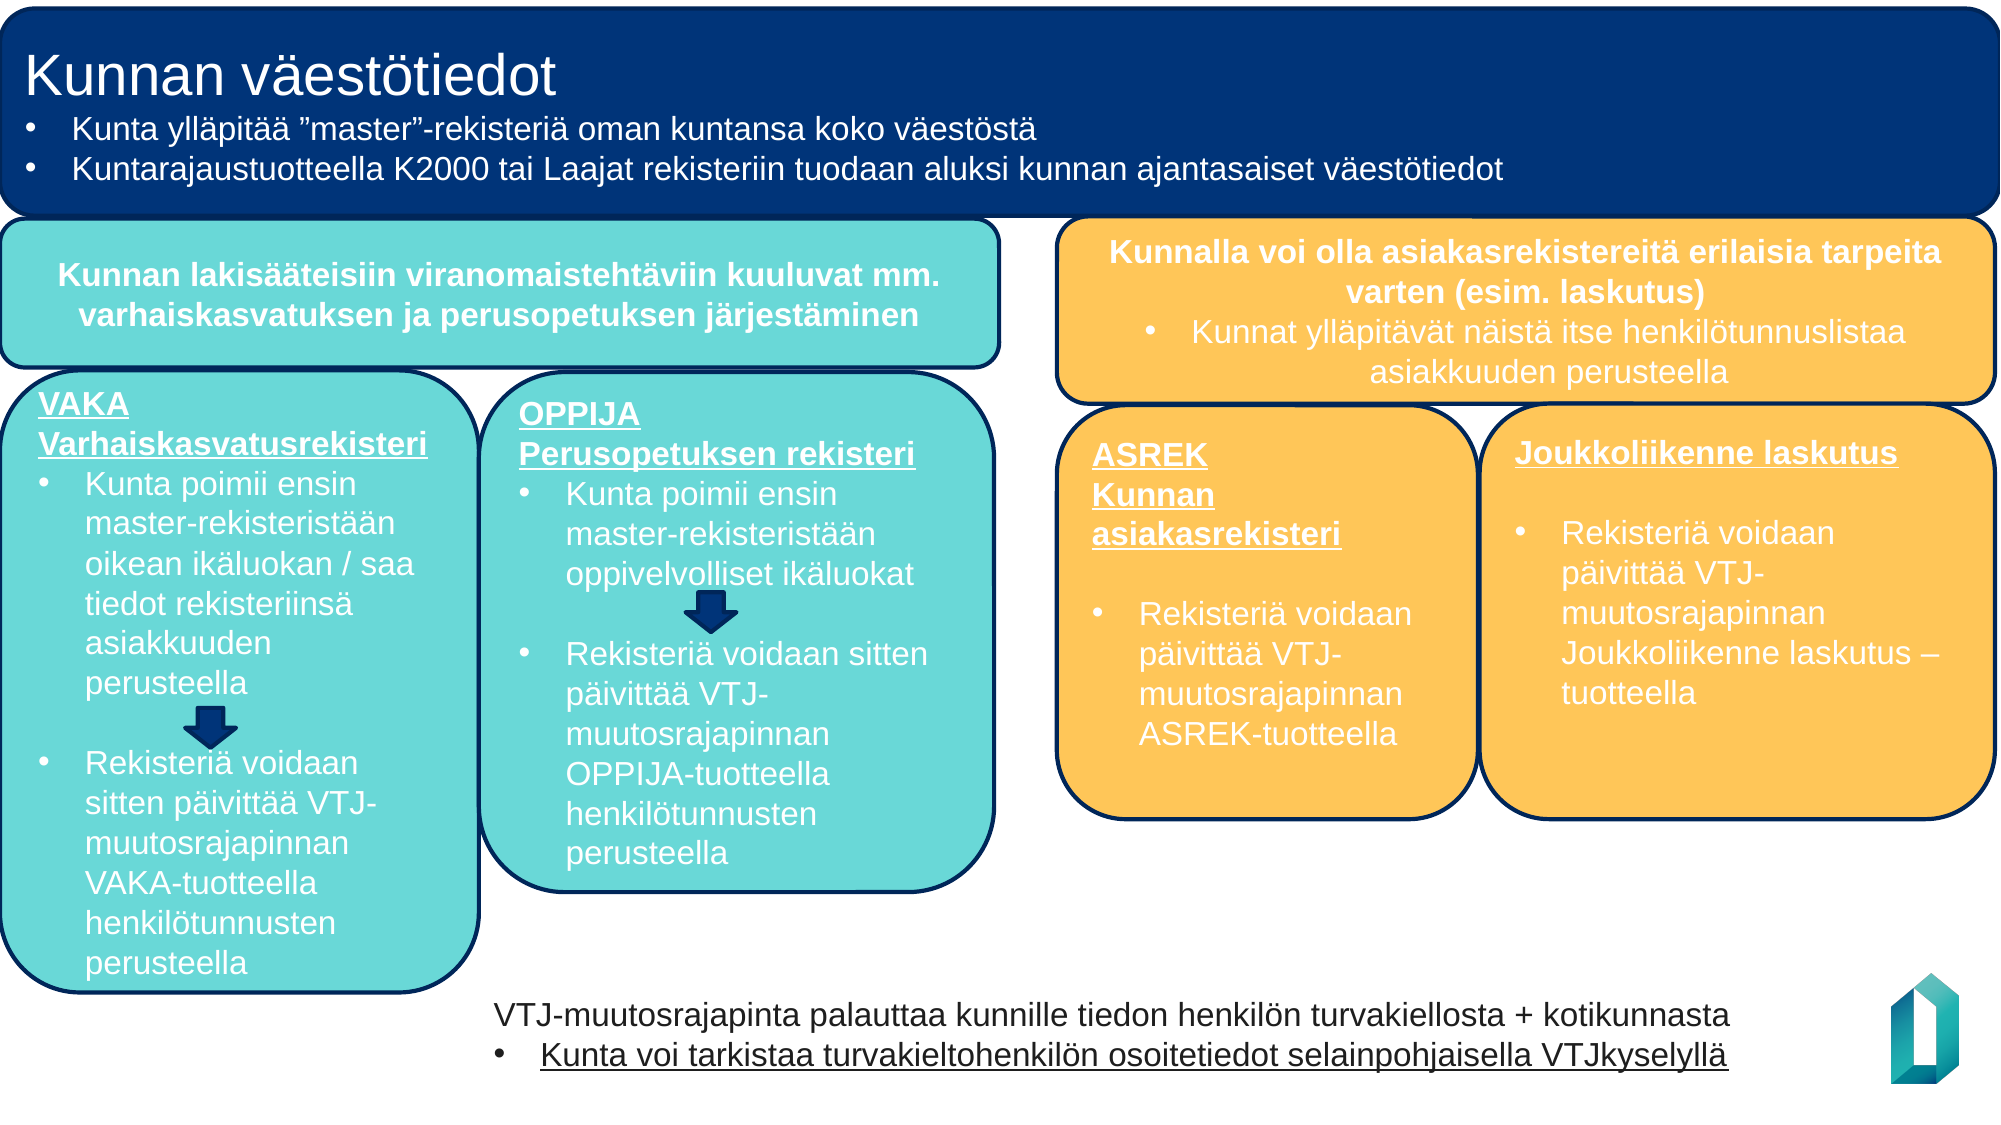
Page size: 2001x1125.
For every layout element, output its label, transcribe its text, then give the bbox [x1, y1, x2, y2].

text_box VAKA Varhaiskasvatusrekisteri Kunta poimii ensin master-rekisteristään oikean ikäluokan / saa tiedot rekisteriinsä asiakkuuden perusteella Rekisteriä voidaan sitten päivittää VTJ-muutosrajapinnan VAKA-tuotteella henkilötunnusten perusteella [0, 368, 481, 995]
text_box ASREK Kunnan asiakasrekisteri Rekisteriä voidaan päivittää VTJ-muutosrajapinnan ASREK-tuotteella [1054, 403, 1481, 822]
text_box Joukkoliikenne laskutus Rekisteriä voidaan päivittää VTJ-muutosrajapinnan Joukkoliikenne laskutus –tuotteella [1479, 401, 1998, 822]
text_box OPPIJA Perusopetuksen rekisteri Kunta poimii ensin master-rekisteristään oppivelvolliset ikäluokat Rekisteriä voidaan sitten päivittää VTJ-muutosrajapinnan OPPIJA-tuotteella henkilötunnusten perusteella [476, 369, 997, 895]
text_box Kunnan lakisääteisiin viranomaistehtäviin kuuluvat mm. varhaiskasvatuksen ja perusopetuksen järjestäminen [0, 216, 1002, 370]
text_box [683, 590, 739, 634]
text_box VTJ-muutosrajapinta palauttaa kunnille tiedon henkilön turvakiellosta + kotikunnasta Kunta voi tarkistaa turvakieltohenkilön osoitetiedot selainpohjaisella VTJkyselyllä [478, 986, 1763, 1081]
picture [1891, 973, 1959, 1084]
text_box Kunnan väestötiedot Kunta ylläpitää ”master”-rekisteriä oman kuntansa koko väestöstä Kuntarajaustuotteella K2000 tai Laajat rekisteriin tuodaan aluksi kunnan ajantasaiset väestötiedot [0, 6, 2000, 218]
text_box [183, 705, 239, 750]
text_box Kunnalla voi olla asiakasrekistereitä erilaisia tarpeita varten (esim. laskutus) Kunnat ylläpitävät näistä itse henkilötunnuslistaa asiakkuuden perusteella [1054, 214, 1998, 406]
